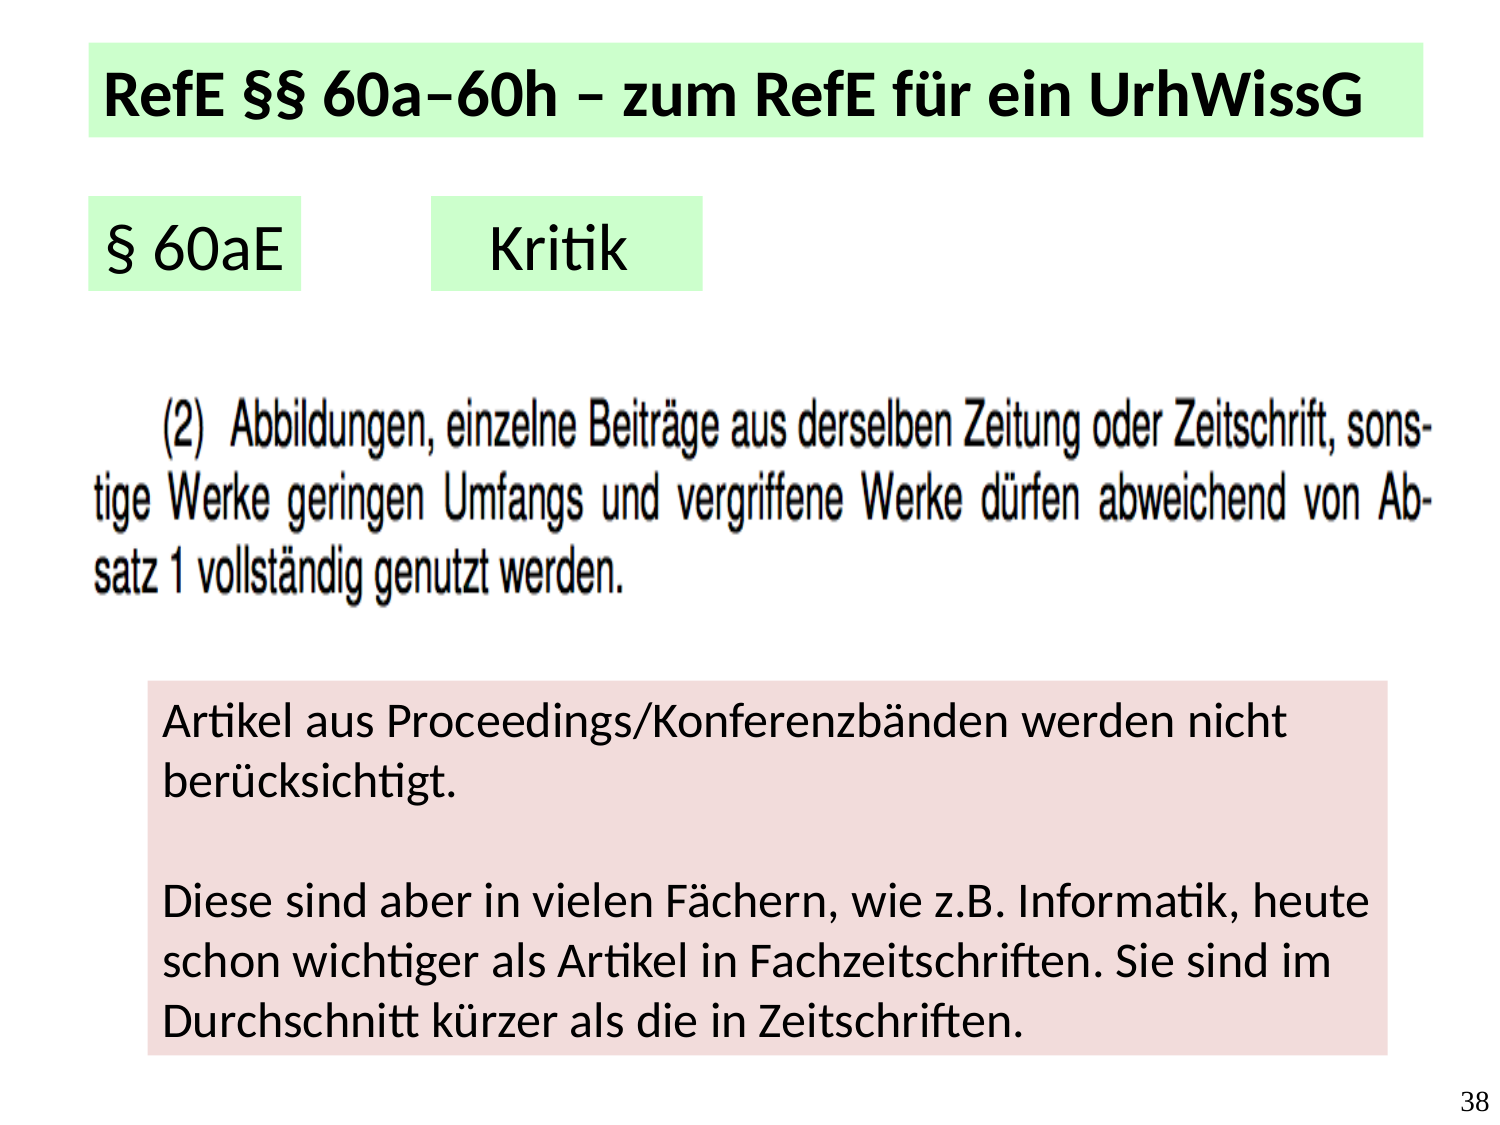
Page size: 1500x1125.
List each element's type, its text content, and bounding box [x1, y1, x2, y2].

text_box RefE §§ 60a–60h – zum RefE für ein UrhWissG [88, 42, 1424, 138]
text_box § 60aE [88, 196, 302, 291]
picture [88, 349, 1453, 658]
text_box Artikel aus Proceedings/Konferenzbänden werden nicht berücksichtigt. Diese sind aber in vielen Fächern, wie z.B. Informatik, heute schon wichtiger als Artikel in Fachzeitschriften. Sie sind im Durchschnitt kürzer als die in Zeitschriften. [147, 680, 1388, 1056]
text_box Kritik [431, 196, 703, 291]
